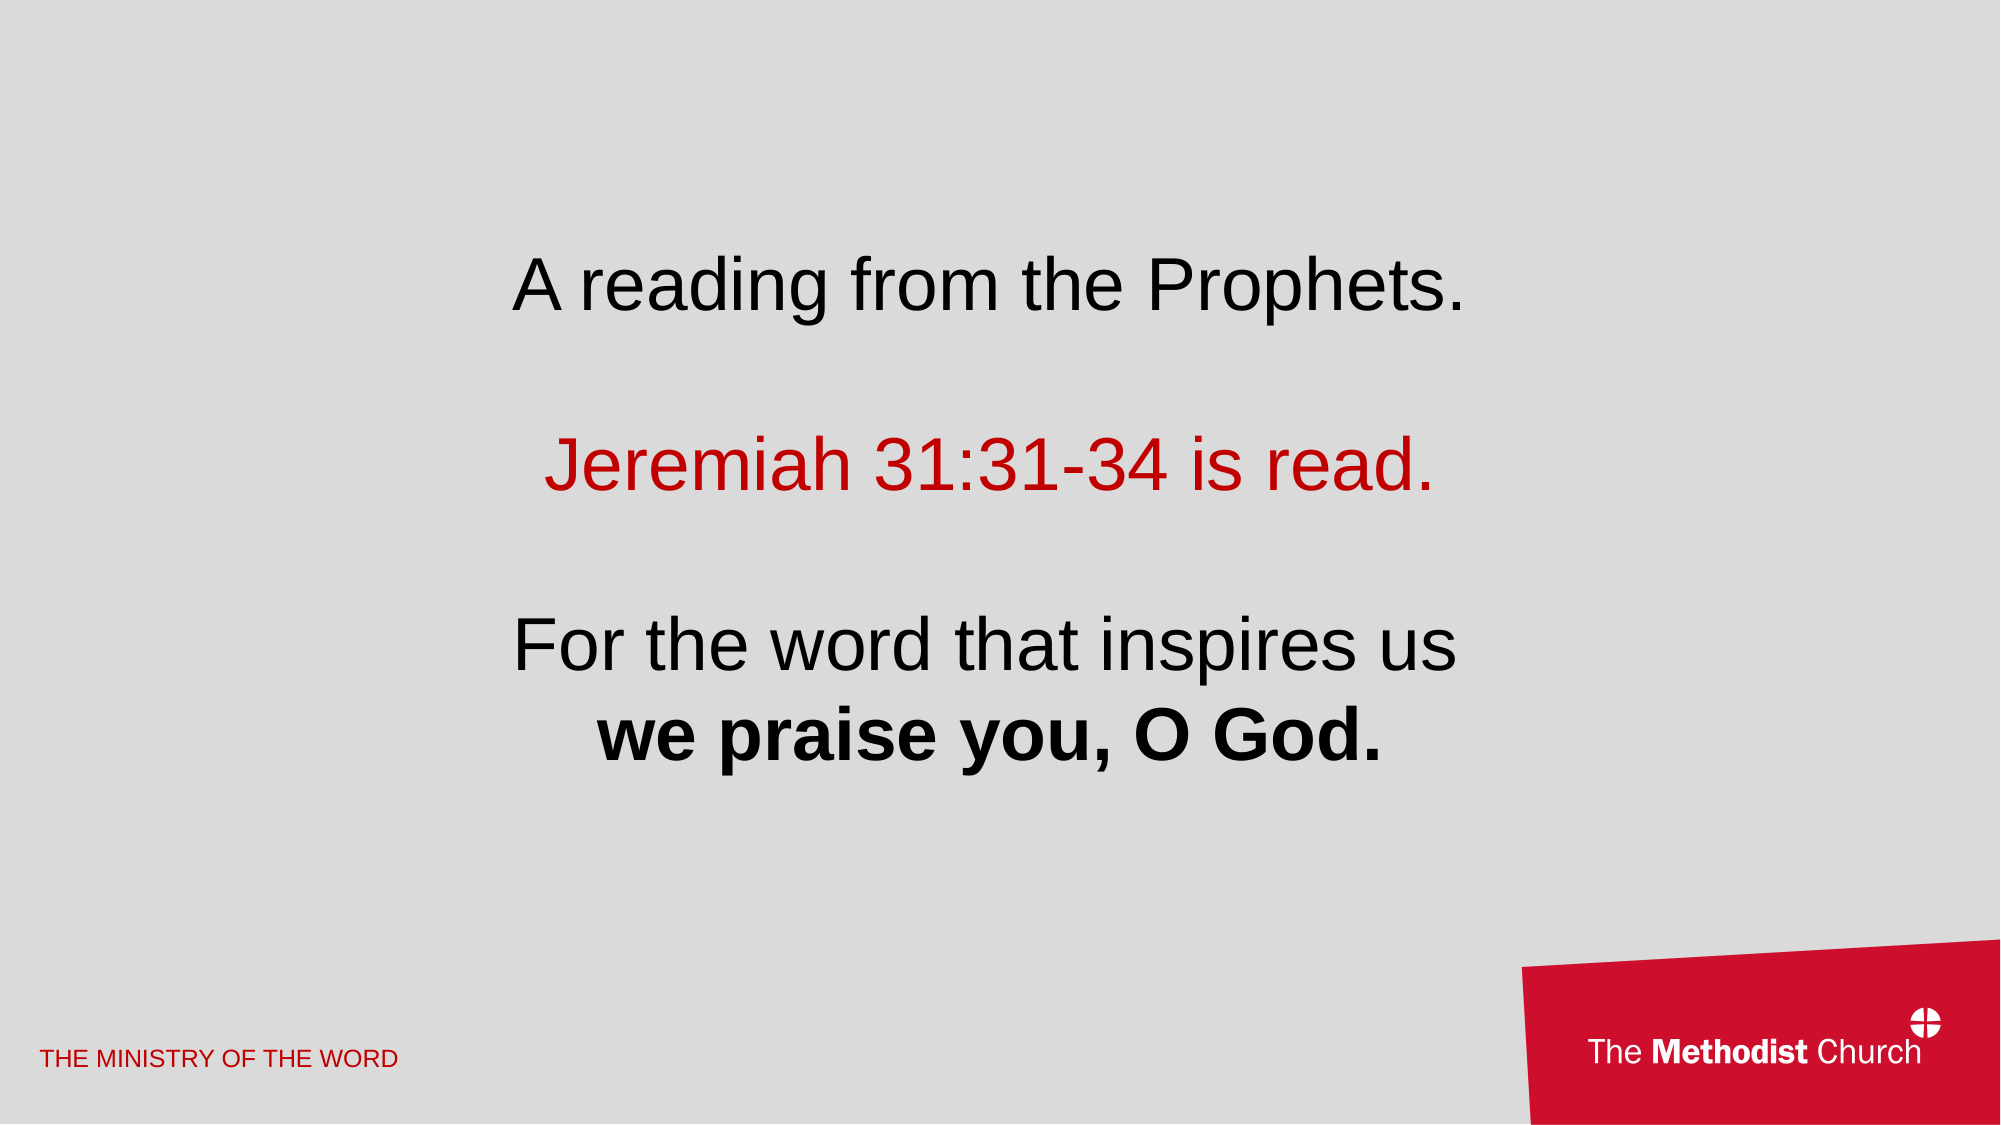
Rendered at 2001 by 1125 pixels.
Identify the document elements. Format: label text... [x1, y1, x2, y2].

text_box A reading from the Prophets. Jeremiah 31:31-34 is read. For the word that inspires us we praise you, O God. [498, 227, 1483, 873]
picture [0, 0, 2001, 1125]
